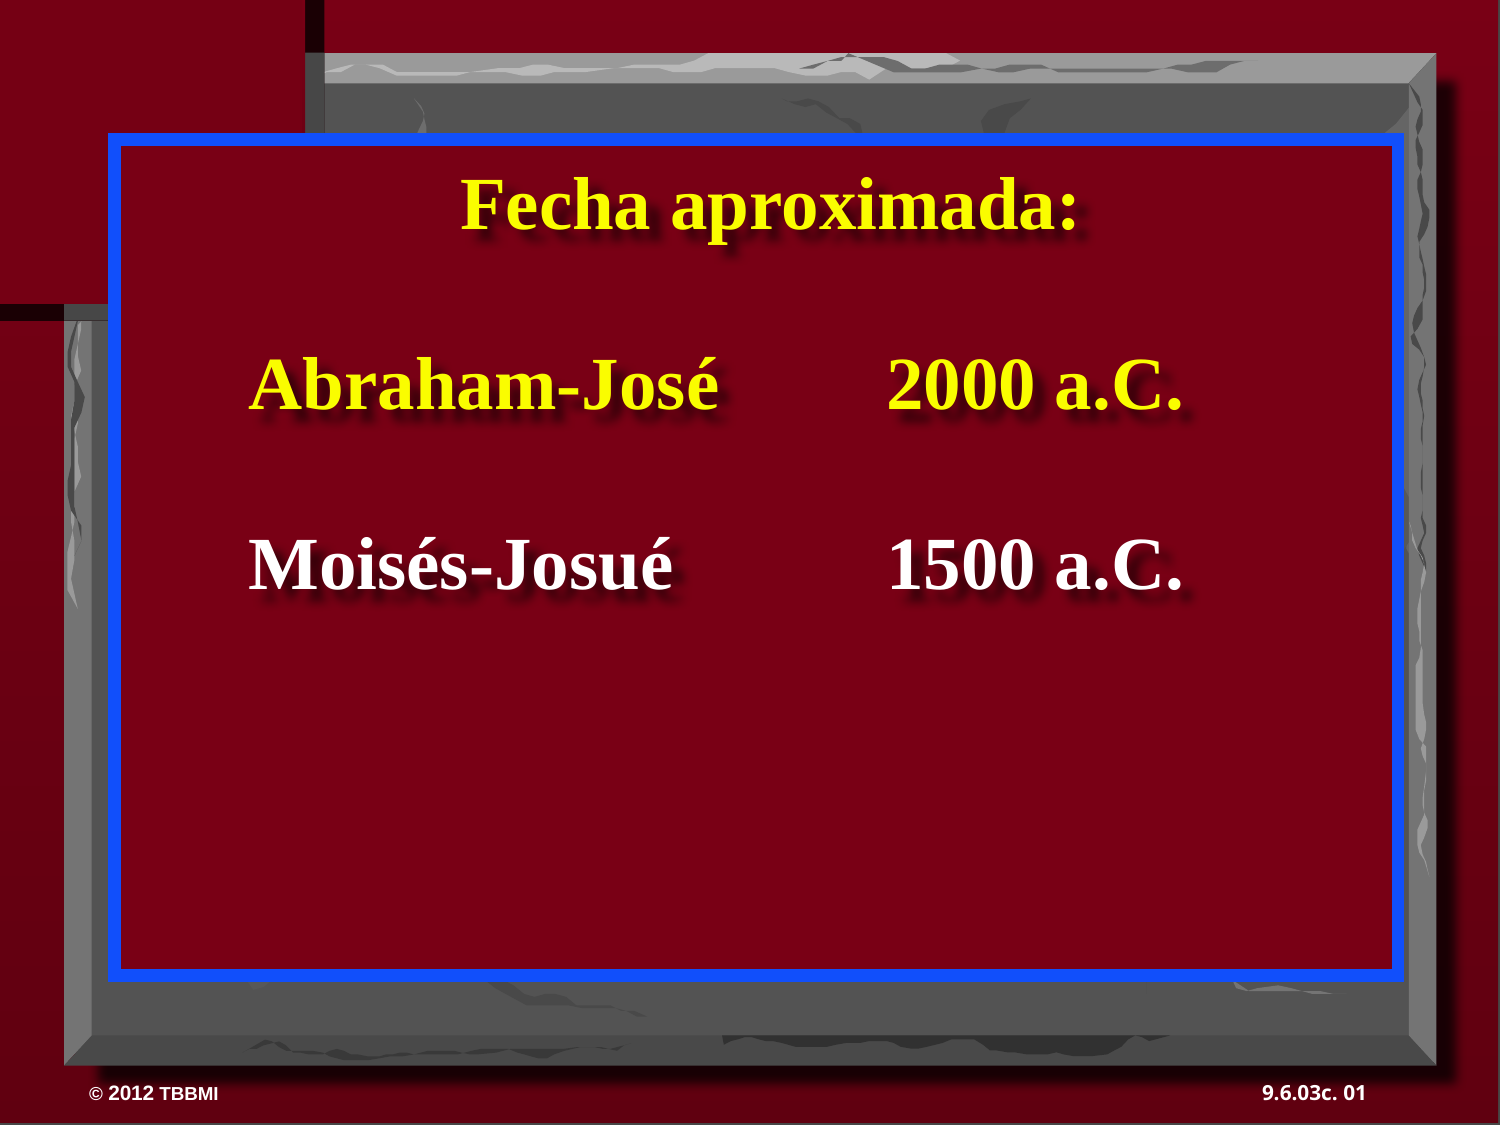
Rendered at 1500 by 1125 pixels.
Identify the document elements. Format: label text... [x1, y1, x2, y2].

text_box Fecha aproximada: Abraham-José 2000 a.C. Moisés-Josué 1500 a.C. [121, 147, 1421, 883]
text_box [0, 0, 303, 304]
text_box [244, 176, 1412, 1002]
text_box 01 [1328, 1071, 1382, 1112]
text_box [114, 139, 1398, 976]
